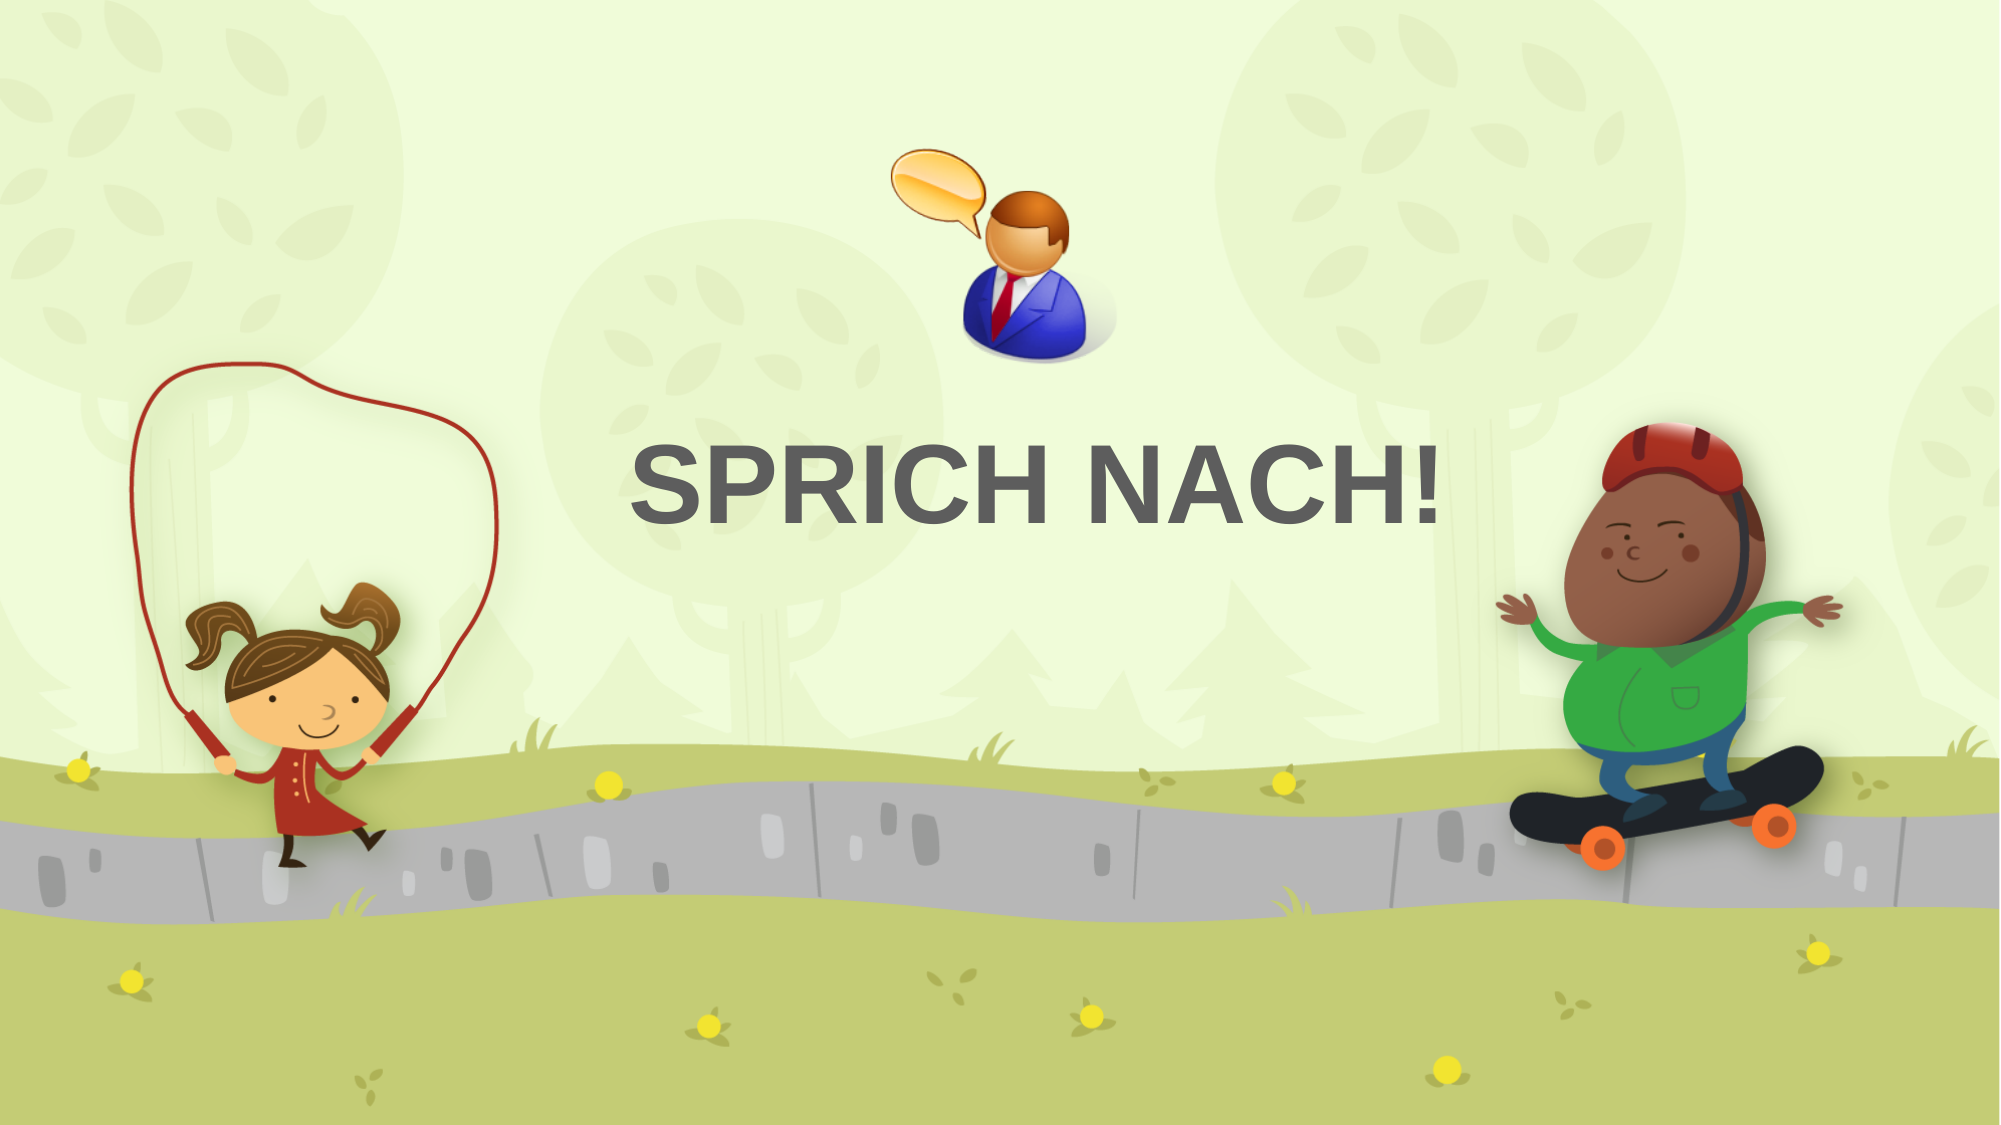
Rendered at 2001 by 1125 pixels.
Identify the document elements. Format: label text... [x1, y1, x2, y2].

picture [0, 0, 2000, 1125]
text_box SPRICH NACH! [613, 403, 1463, 554]
